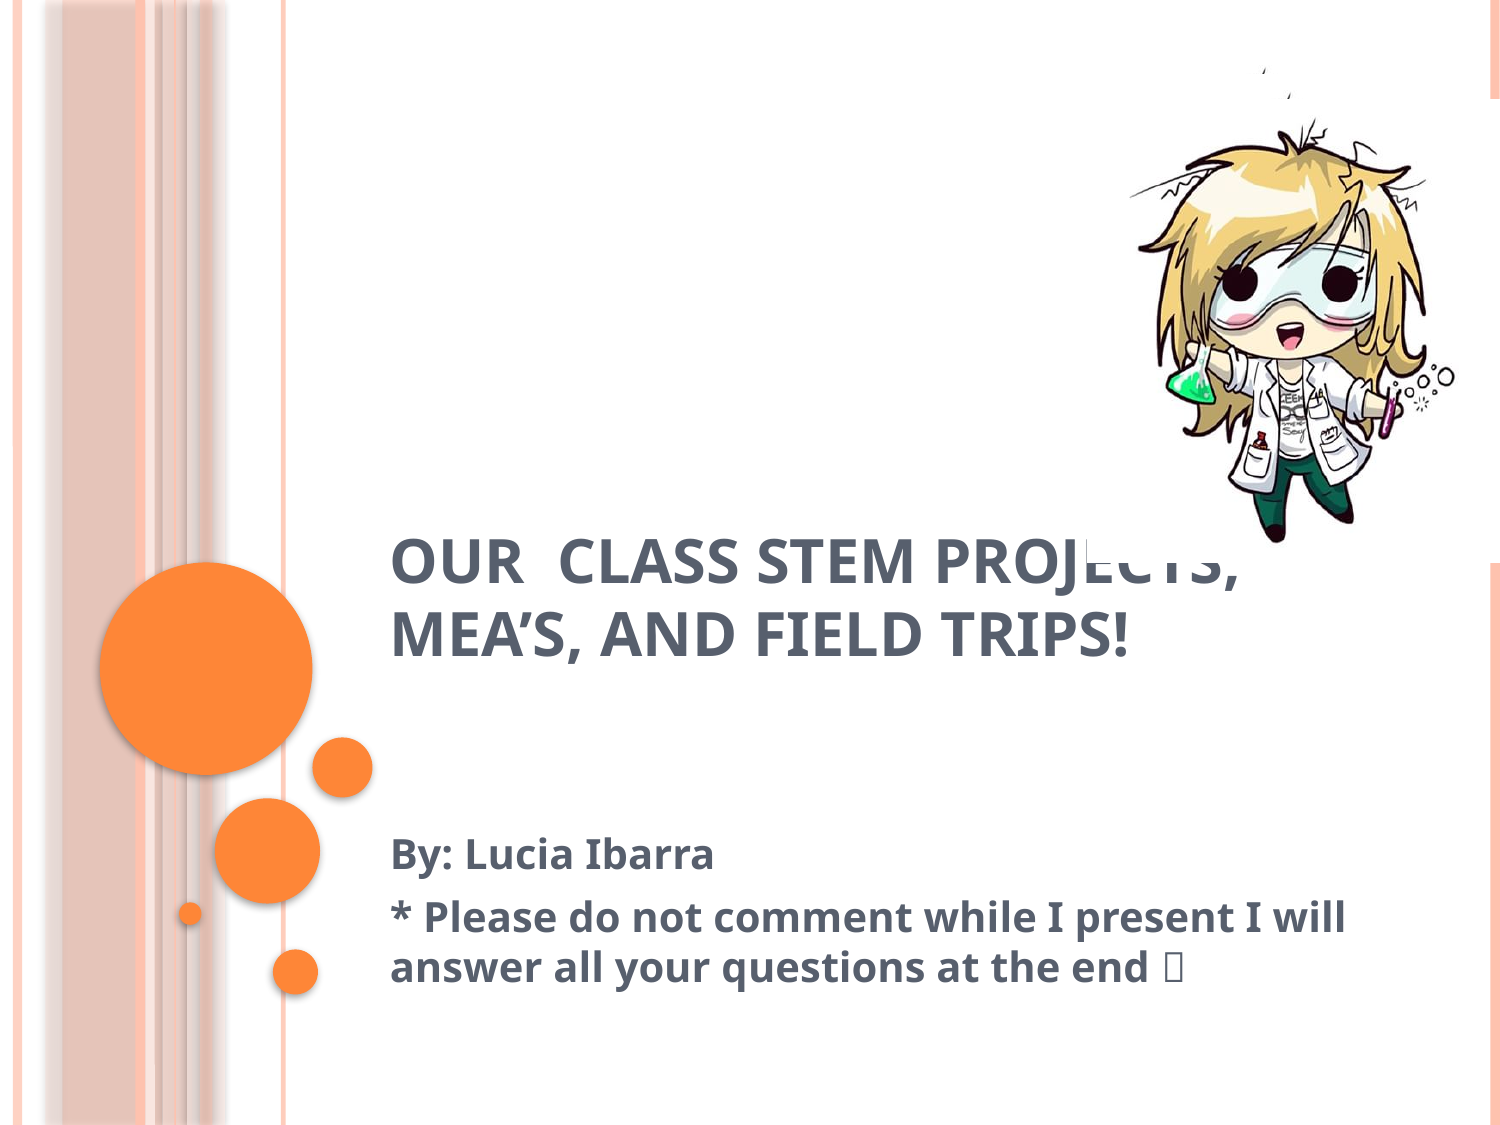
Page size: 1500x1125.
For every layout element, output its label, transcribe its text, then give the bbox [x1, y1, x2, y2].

subtitle By: Lucia Ibarra * Please do not comment while I present I will answer all your questions at the end  [375, 820, 1388, 1046]
picture [1036, 49, 1500, 563]
title Our class stem projects, mea’s, and field trips! [375, 512, 1388, 820]
